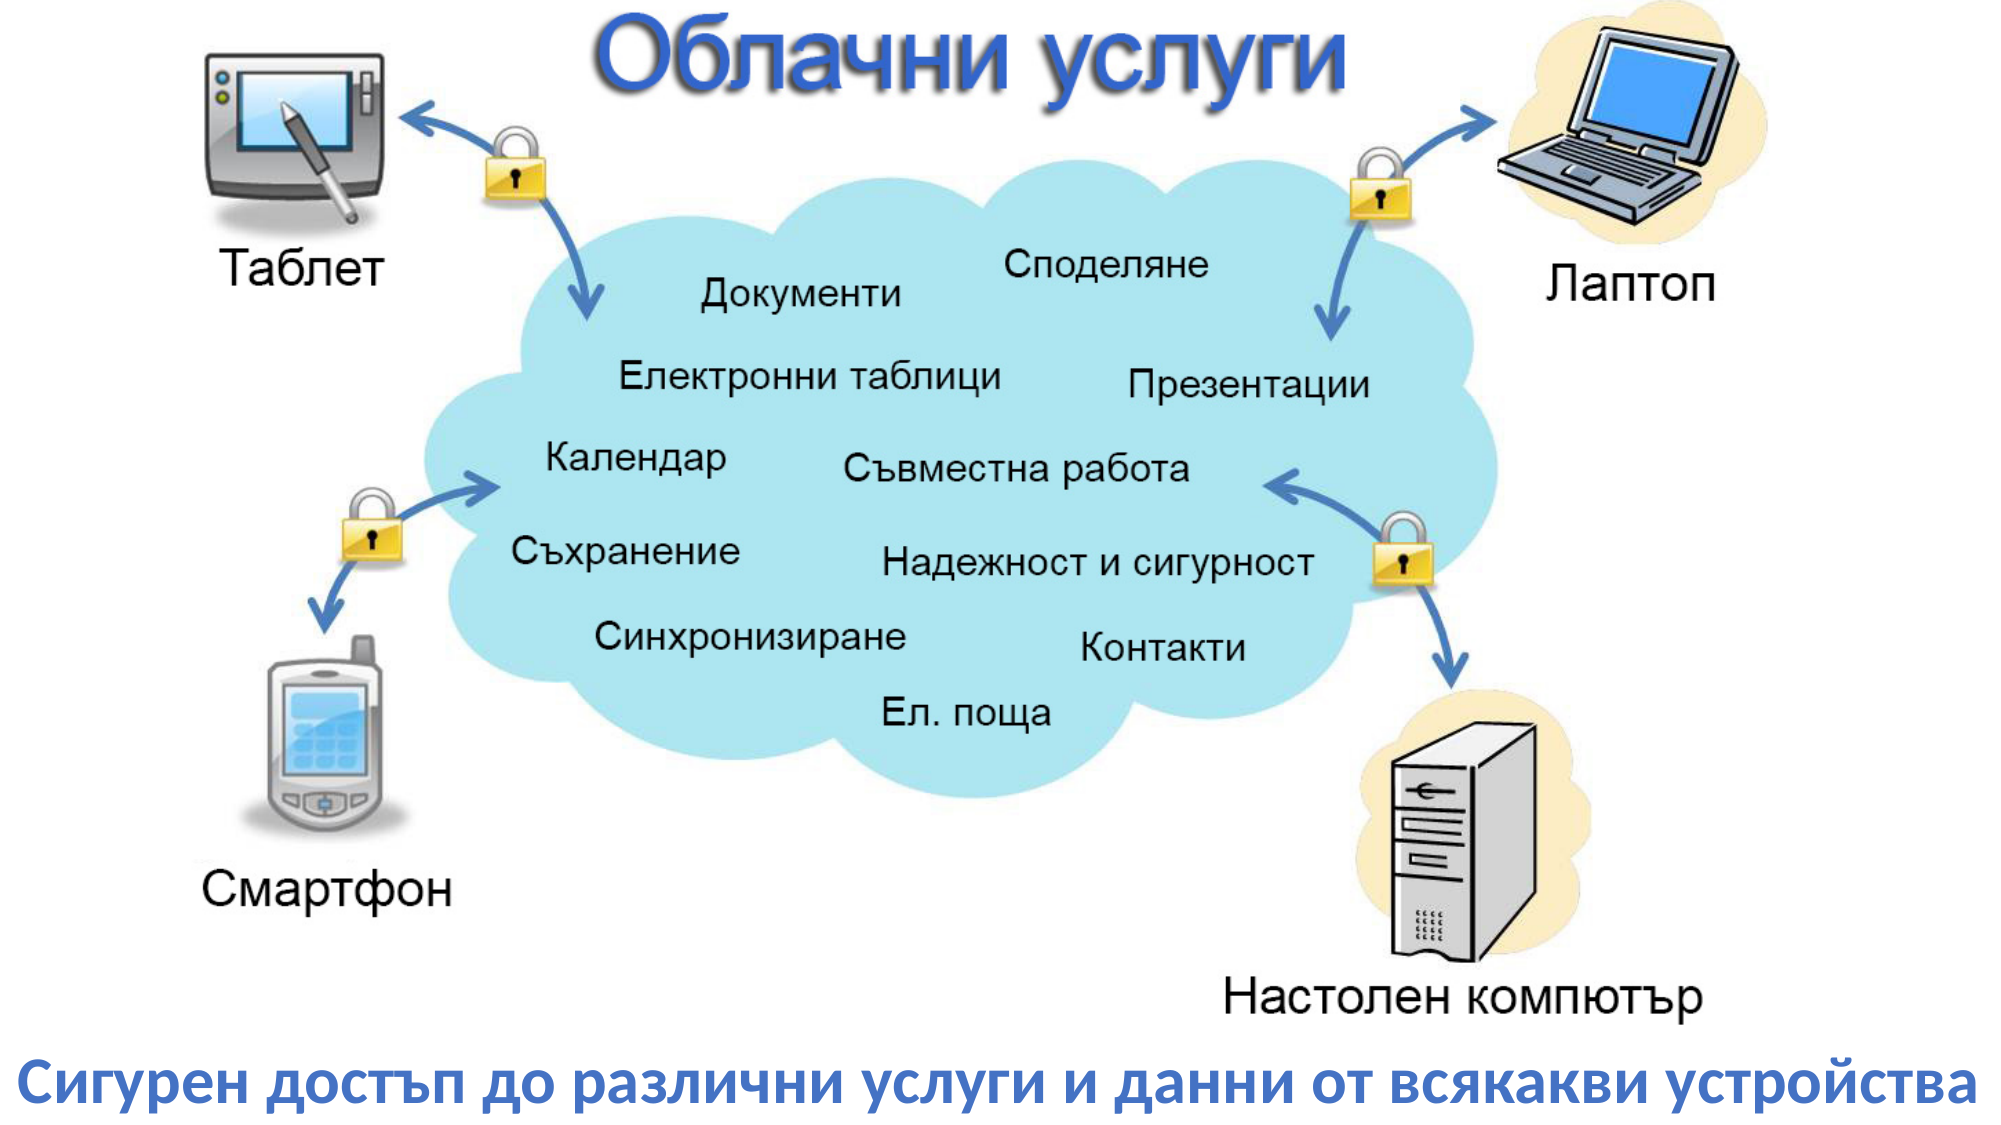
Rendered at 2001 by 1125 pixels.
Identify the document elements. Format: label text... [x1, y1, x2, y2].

text_box Сигурен достъп до различни услуги и данни от всякакви устройства [0, 1029, 2000, 1124]
picture [137, 0, 1845, 1030]
